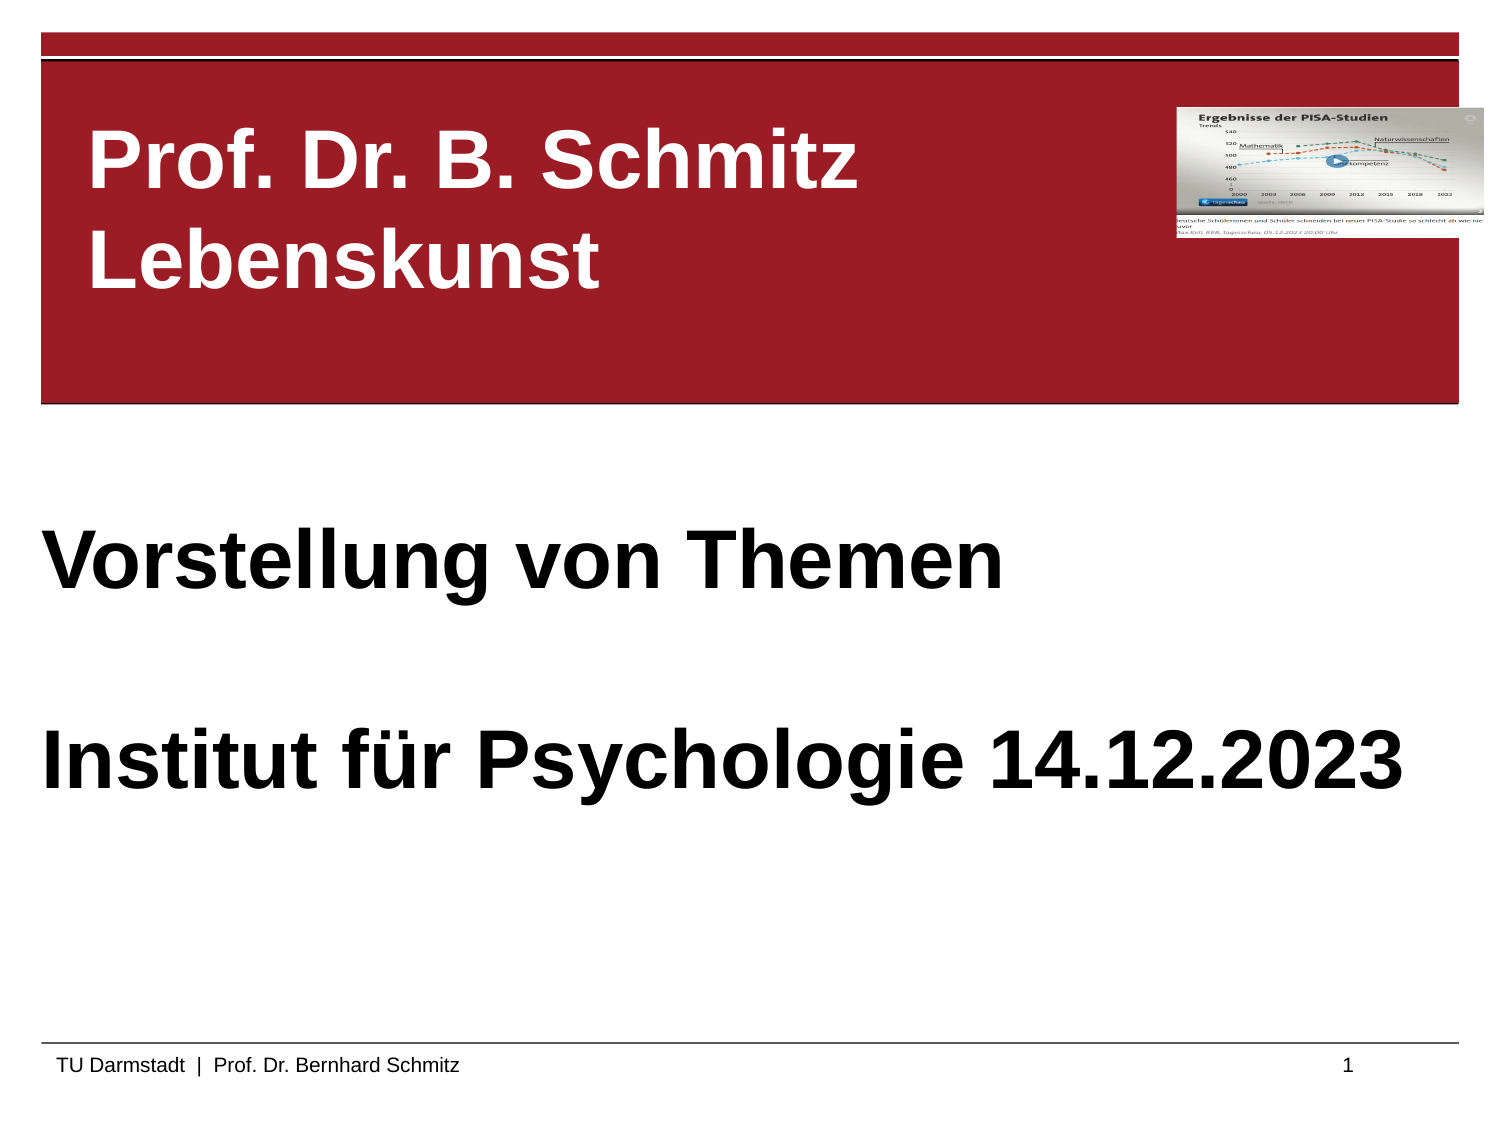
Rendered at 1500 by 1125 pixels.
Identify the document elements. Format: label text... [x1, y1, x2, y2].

title Lebenskunst und Wohlbefinden Bernhard Schmitz Prof. Dr. B. Schmitz Lebenskunst Vorstellung von Themen Institut für Psychologie 14.12.2023 [41, 0, 1500, 563]
subtitle Prof. Dr. Bernhard Schmitz, TU Darmstadt TUDGPBP Darmstadt [45, 563, 1136, 634]
